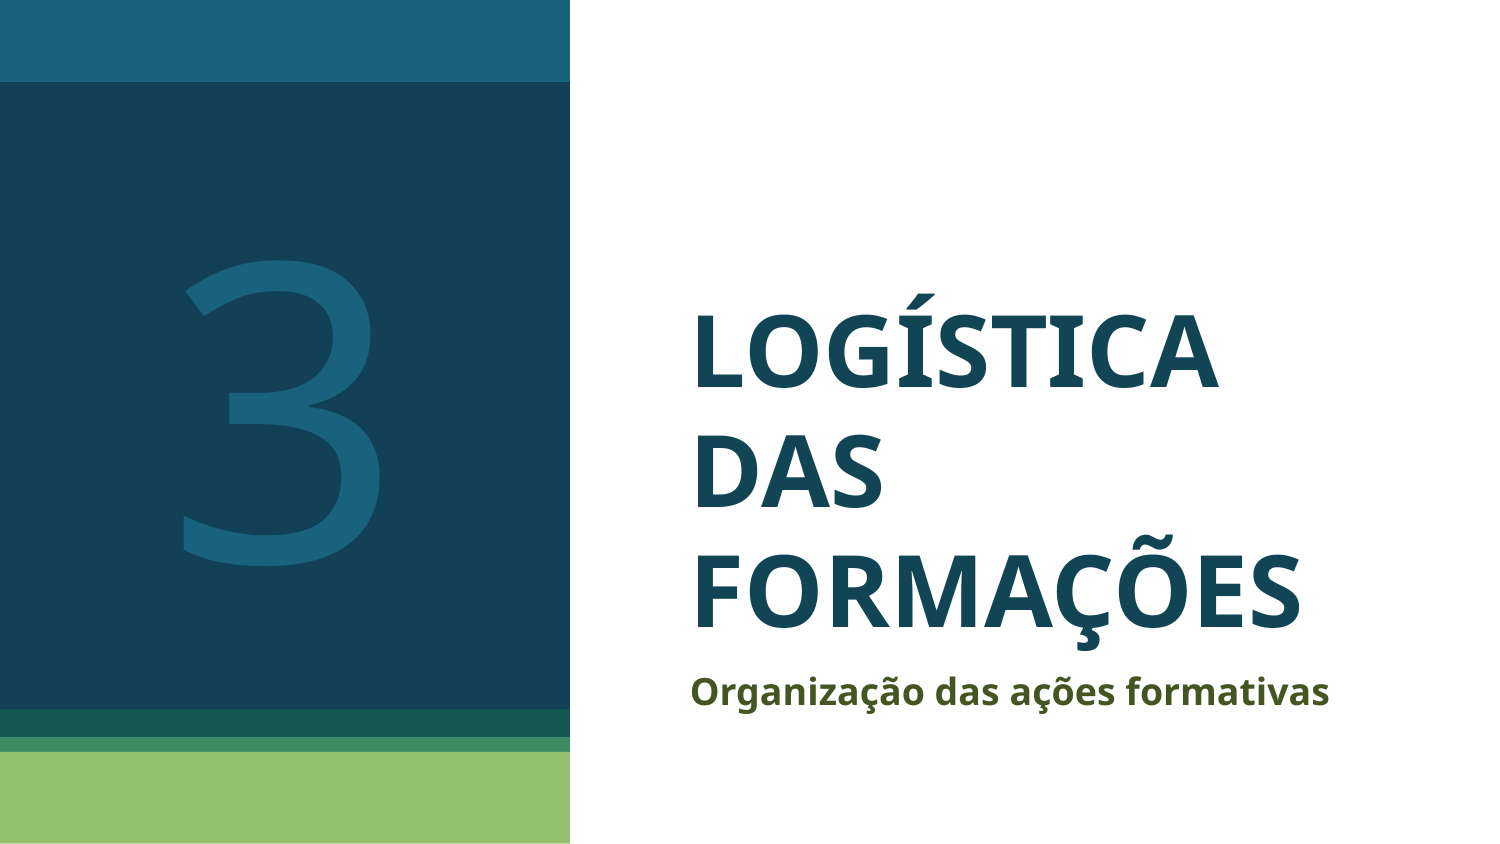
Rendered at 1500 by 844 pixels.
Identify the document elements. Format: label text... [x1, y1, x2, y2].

text_box 3 [0, 82, 570, 709]
title LOGÍSTICA DAS FORMAÇÕES [674, 472, 1414, 653]
subtitle Organização das ações formativas [674, 653, 1414, 783]
